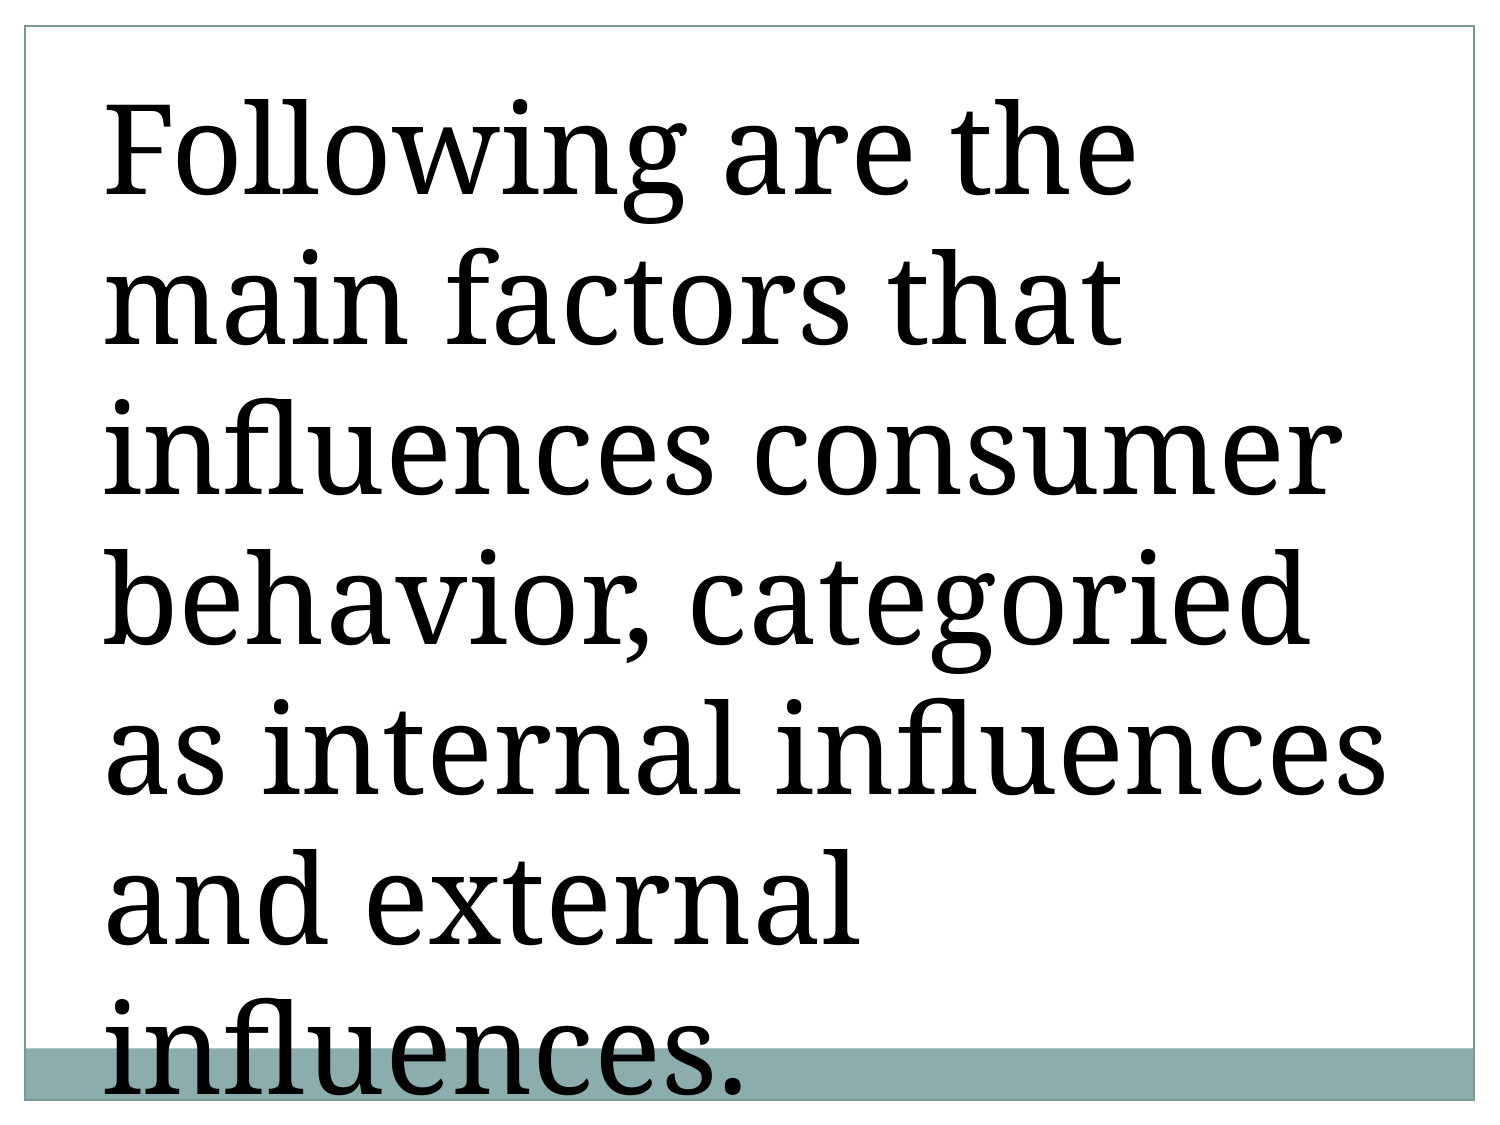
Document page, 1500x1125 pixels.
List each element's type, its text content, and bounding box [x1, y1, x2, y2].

text_box Following are the main factors that influences consumer behavior, categoried as internal influences and external influences. [87, 62, 1413, 1125]
